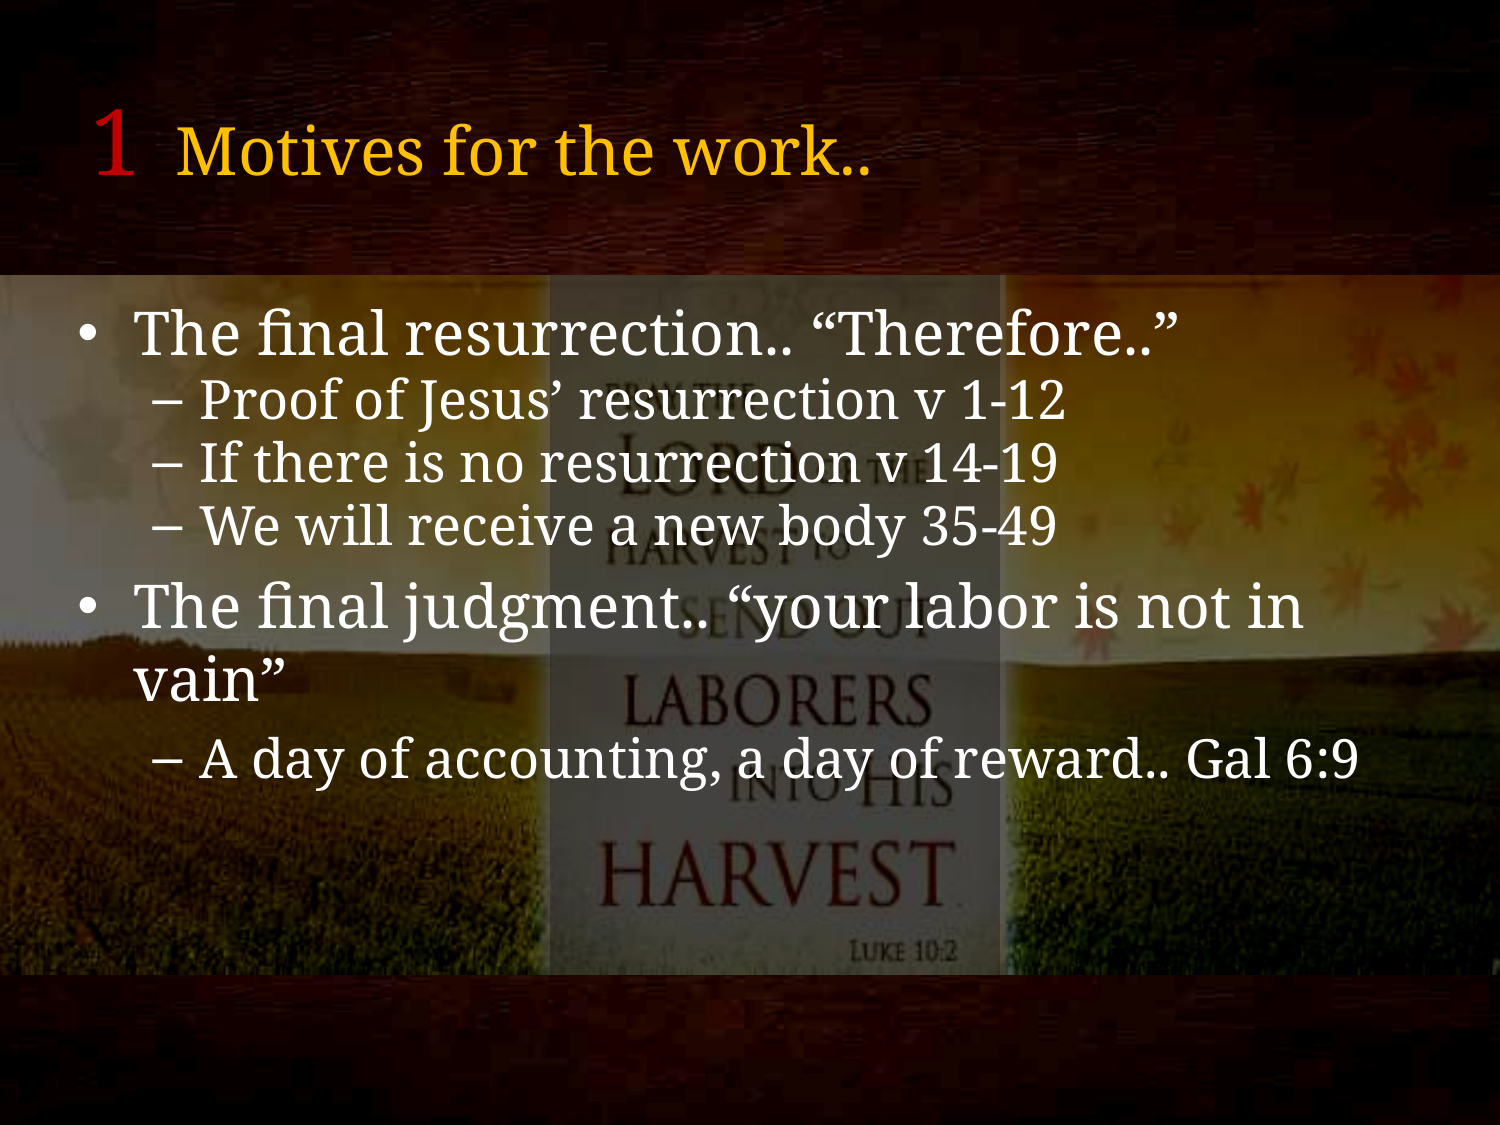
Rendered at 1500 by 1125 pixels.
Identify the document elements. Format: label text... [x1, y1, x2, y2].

list The final resurrection.. “Therefore..” Proof of Jesus’ resurrection v 1-12 If there is no resurrection v 14-19 We will receive a new body 35-49 The final judgment.. “your labor is not in vain” A day of accounting, a day of reward.. Gal 6:9 [62, 287, 1450, 963]
title 1 Motives for the work.. [75, 45, 925, 233]
picture [0, 0, 1500, 1125]
